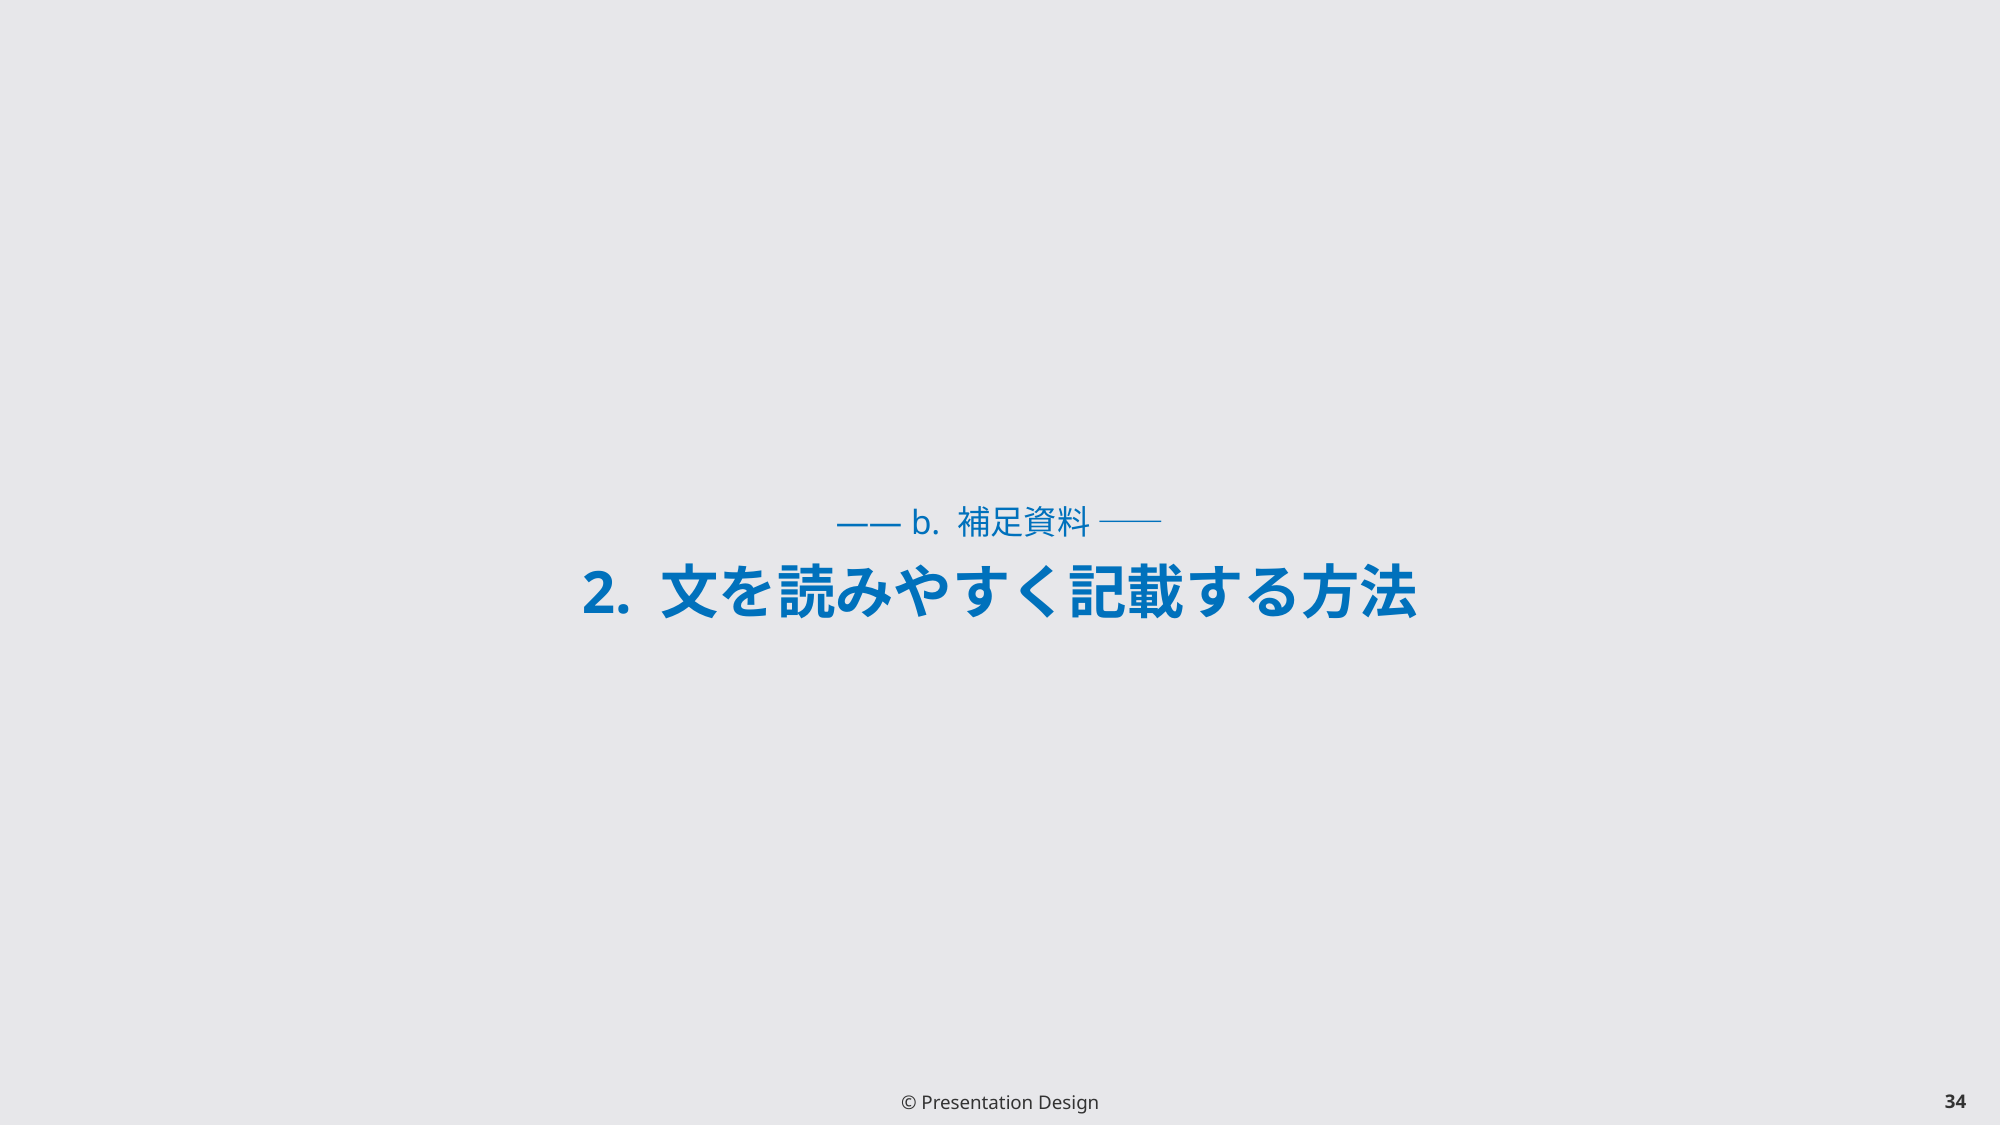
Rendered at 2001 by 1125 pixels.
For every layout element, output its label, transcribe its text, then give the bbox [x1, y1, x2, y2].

title ―― b. 補足資料 ―― 2. 文を読みやすく記載する方法 [127, 494, 1873, 625]
footer © Presentation Design [143, 1081, 1857, 1125]
slide_number 33 [1891, 1081, 1967, 1124]
